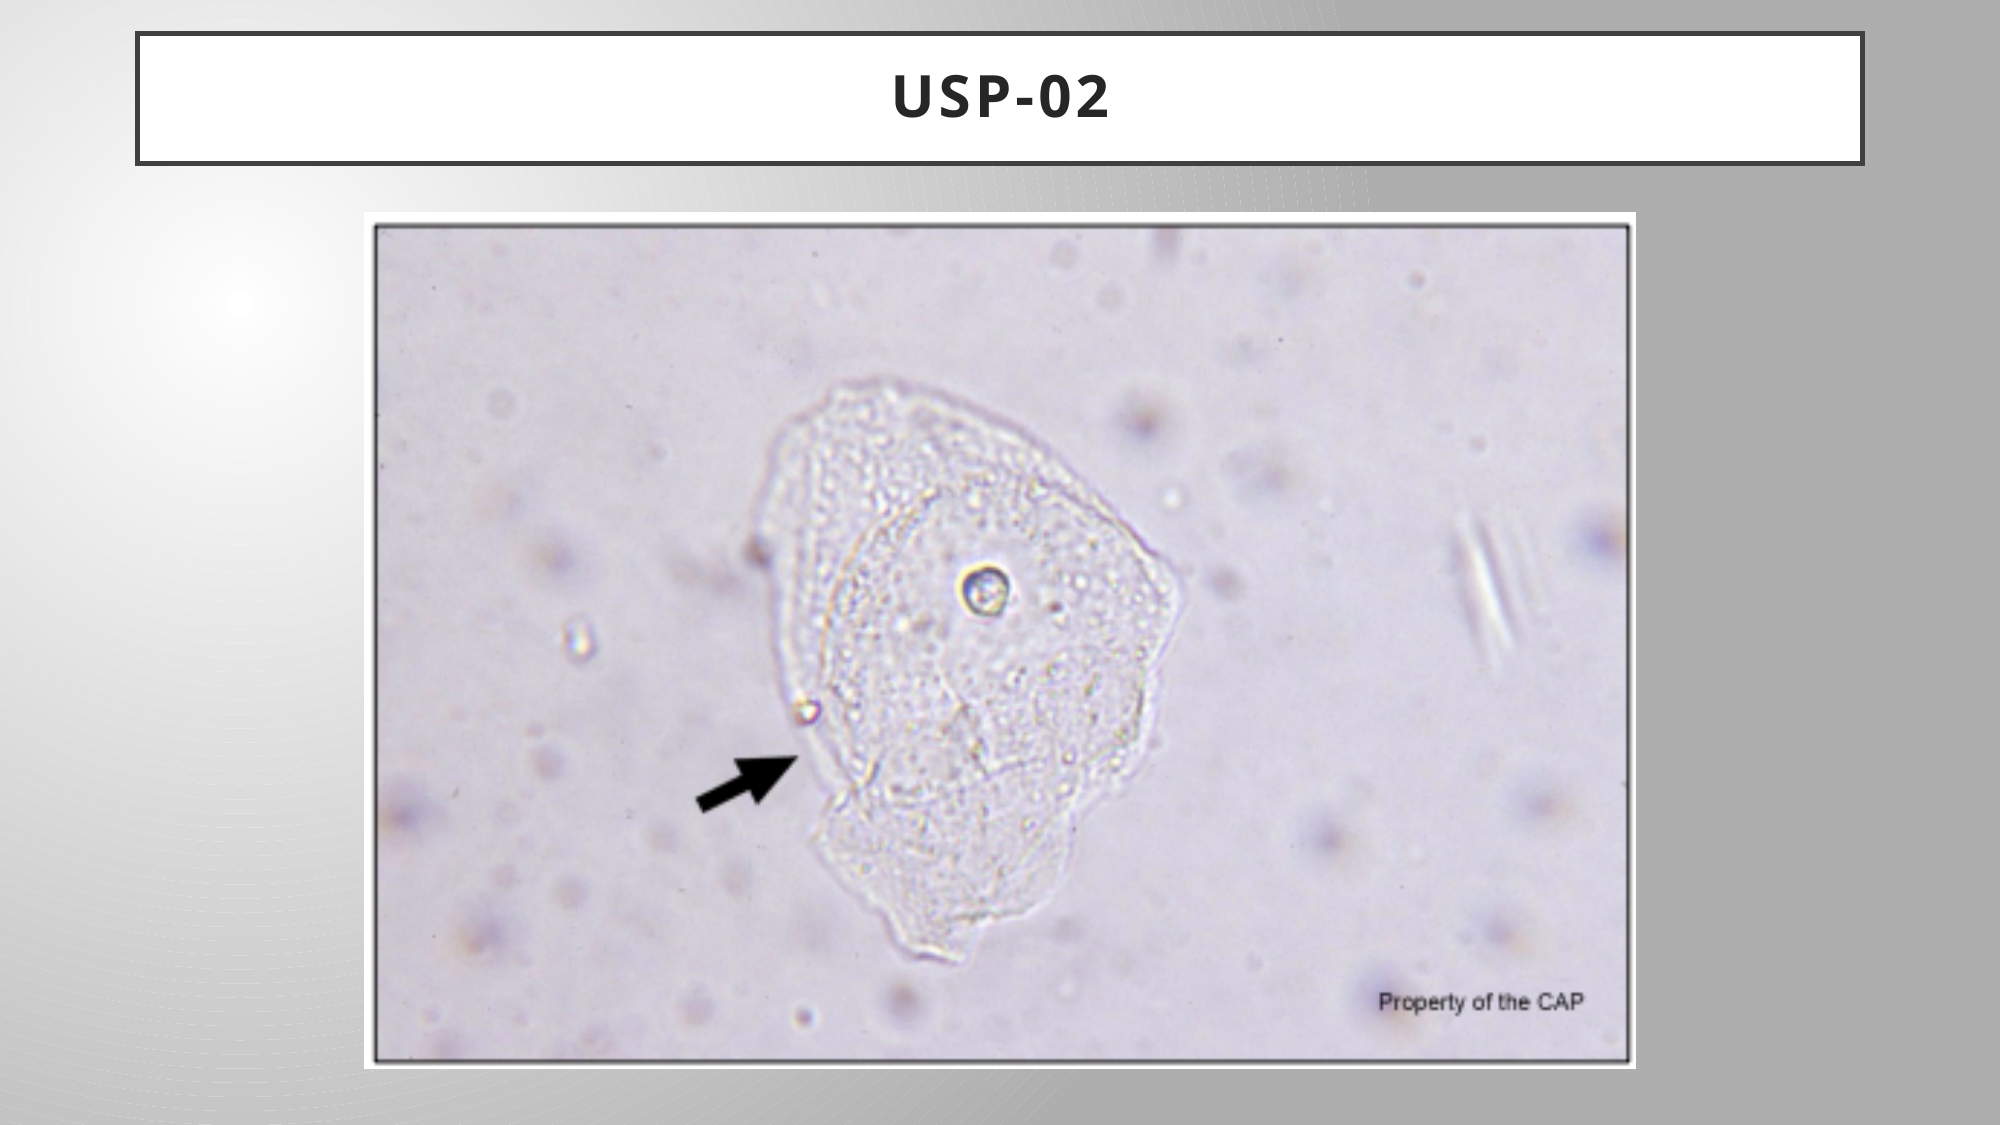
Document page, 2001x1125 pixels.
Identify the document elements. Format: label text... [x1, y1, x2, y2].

title Usp-02 [135, 31, 1865, 166]
picture [364, 212, 1636, 1069]
